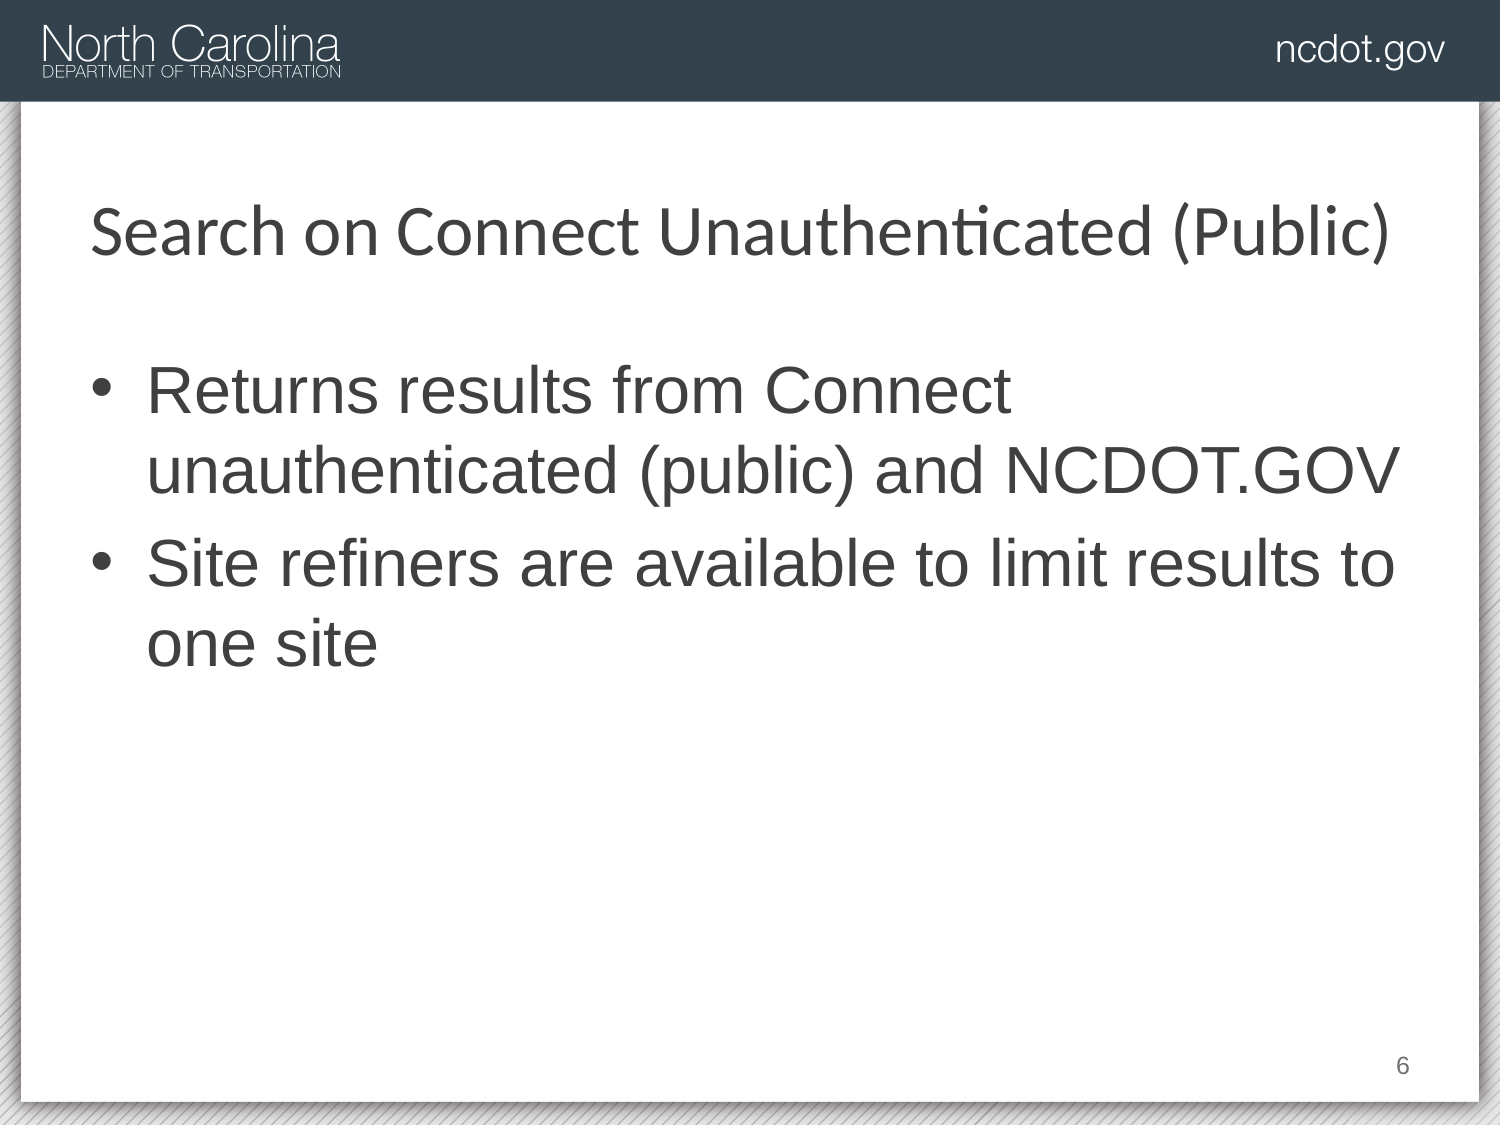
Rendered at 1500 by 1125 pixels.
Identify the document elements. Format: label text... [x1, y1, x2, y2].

picture [0, 0, 1500, 1125]
text_box Returns results from Connect unauthenticated (public) and NCDOT.GOV Site refiners are available to limit results to one site [74, 338, 1425, 1016]
slide_number 35 [1335, 1042, 1425, 1103]
title Search on Connect Unauthenticated (Public) [75, 132, 1425, 320]
